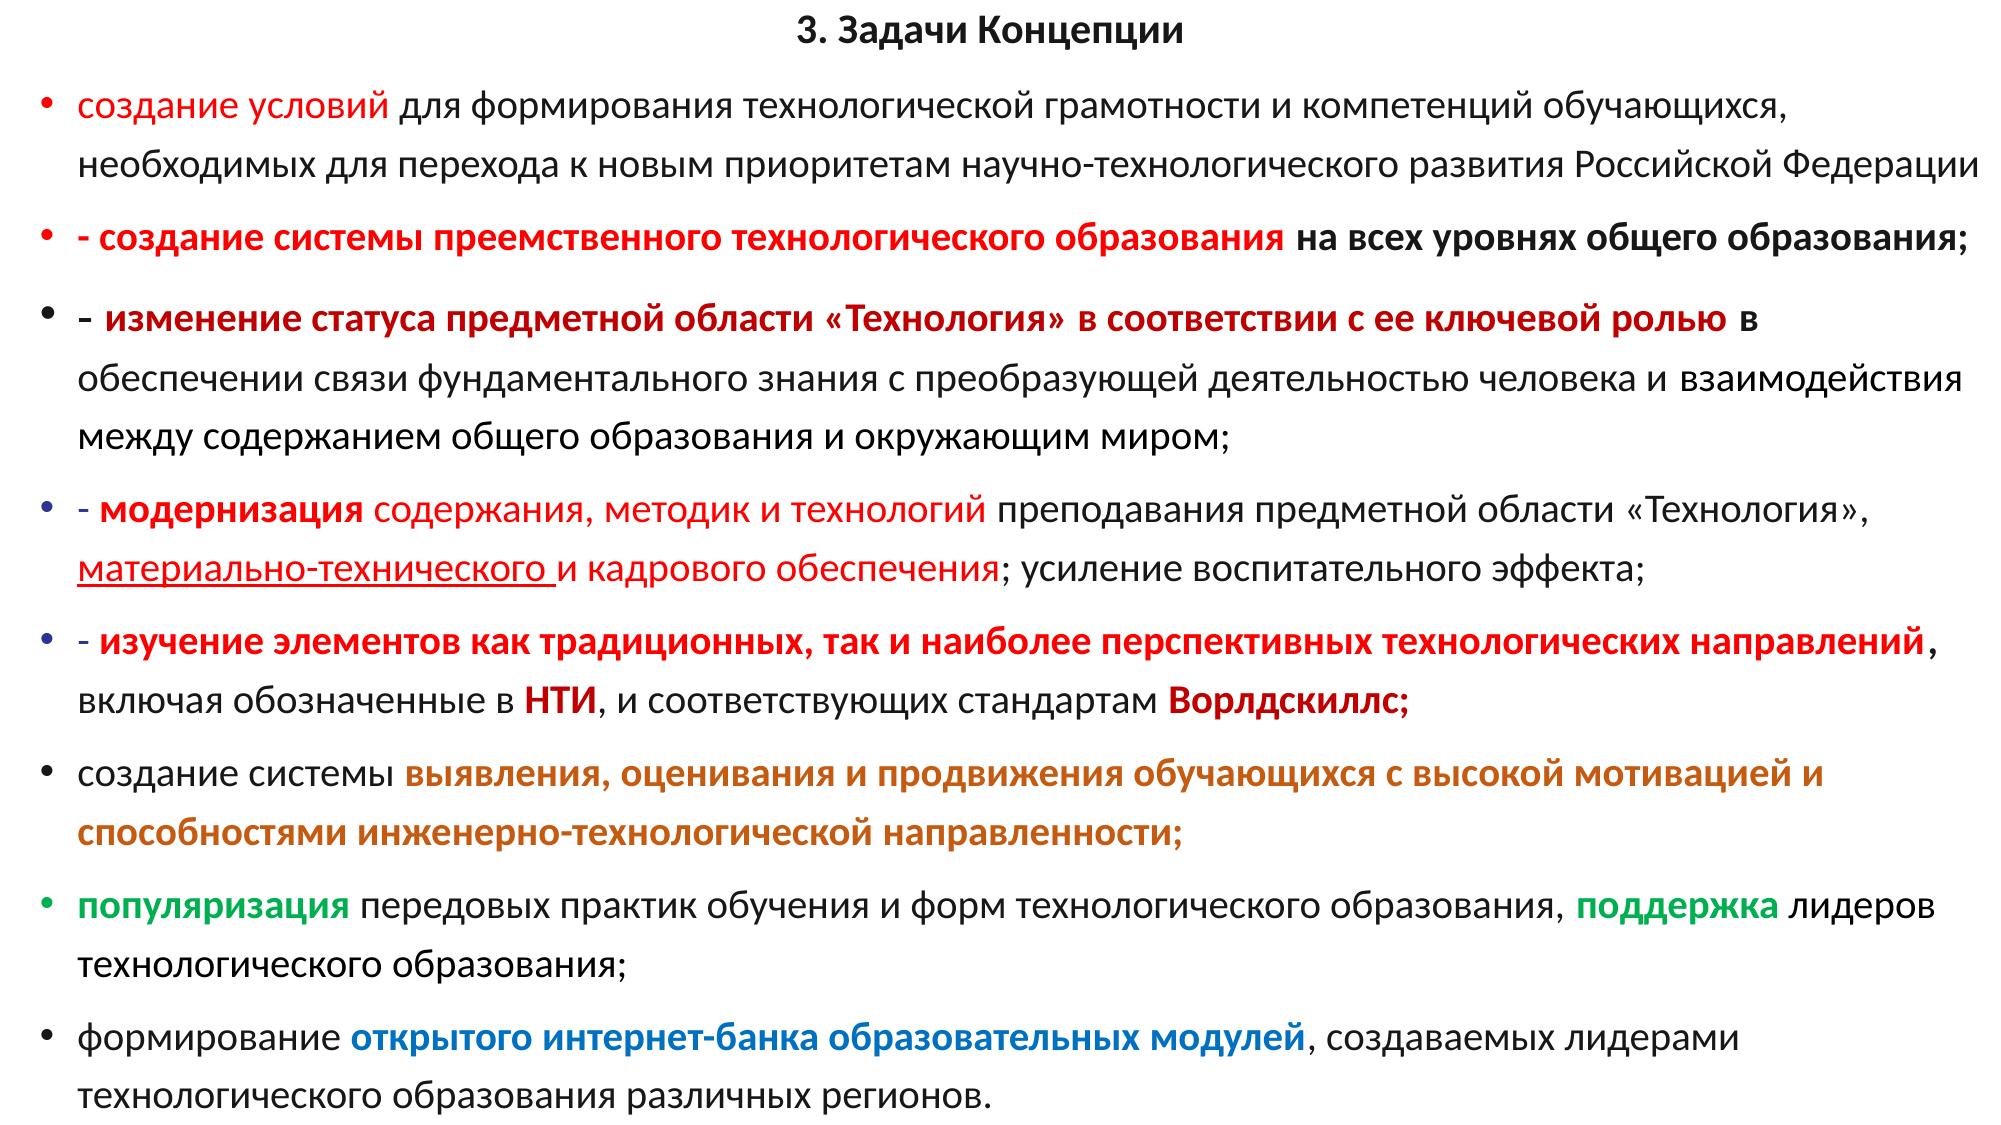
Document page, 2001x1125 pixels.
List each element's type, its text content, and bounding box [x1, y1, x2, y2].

title 3. Задачи Концепции [137, 0, 1863, 60]
list создание условий для формирования технологической грамотности и компетенций обучающихся, необходимых для перехода к новым приоритетам научно-технологического развития Российской Федерации - создание системы преемственного технологического образования на всех уровнях общего образования; - изменение статуса предметной области «Технология» в соответствии с ее ключевой ролью в обеспечении связи фундаментального знания с преобразующей деятельностью человека и взаимодействия между содержанием общего образования и окружающим миром; - модернизация содержания, методик и технологий преподавания предметной области «Технология», материально-технического и кадрового обеспечения; усиление воспитательного эффекта; - изучение элементов как традиционных, так и наиболее перспективных технологических направлений, включая обозначенные в НТИ, и соответствующих стандартам Ворлдскиллс; создание системы выявления, оценивания и продвижения обучающихся с высокой мотивацией и способностями инженерно-технологической направленности; популяризация передовых практик обучения и форм технологического образования, поддержка лидеров технологического образования; формирование открытого интернет-банка образовательных модулей, создаваемых лидерами технологического образования различных регионов. [24, 60, 2000, 1125]
